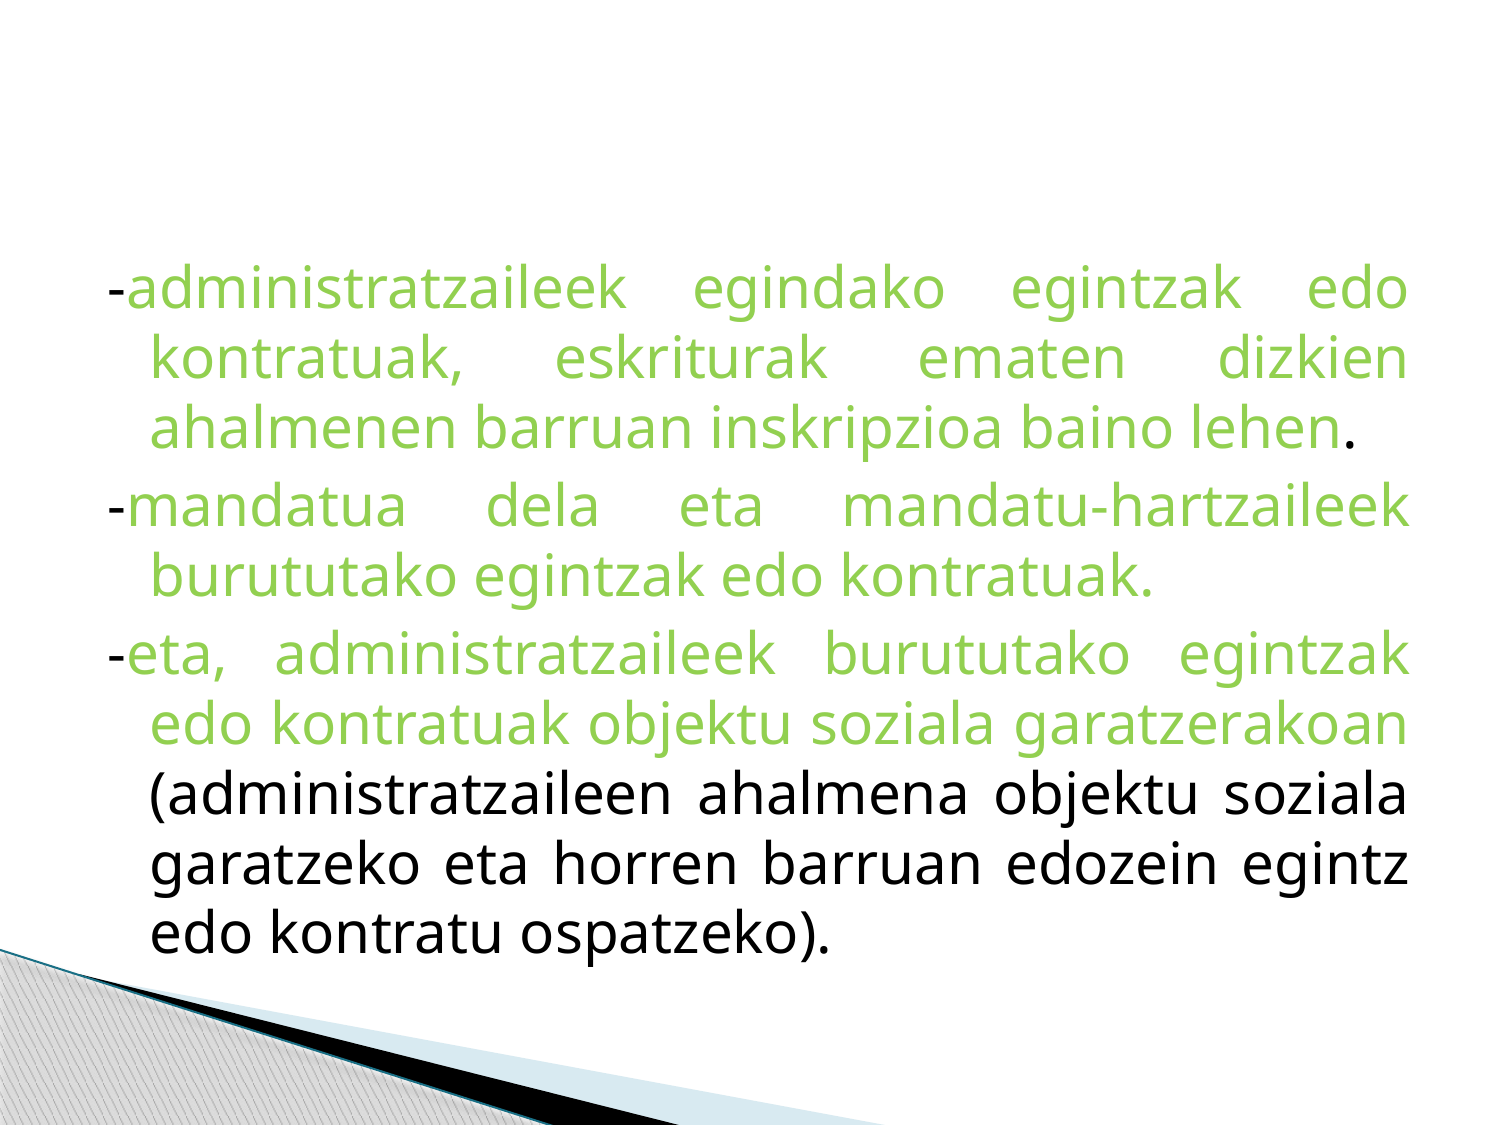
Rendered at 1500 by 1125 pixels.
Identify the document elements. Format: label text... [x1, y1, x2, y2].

list -administratzaileek egindako egintzak edo kontratuak, eskriturak ematen dizkien ahalmenen barruan inskripzioa baino lehen. -mandatua dela eta mandatu-hartzaileek burututako egintzak edo kontratuak. -eta, administratzaileek burututako egintzak edo kontratuak objektu soziala garatzerakoan (administratzaileen ahalmena objektu soziala garatzeko eta horren barruan edozein egintz edo kontratu ospatzeko). [75, 243, 1425, 986]
